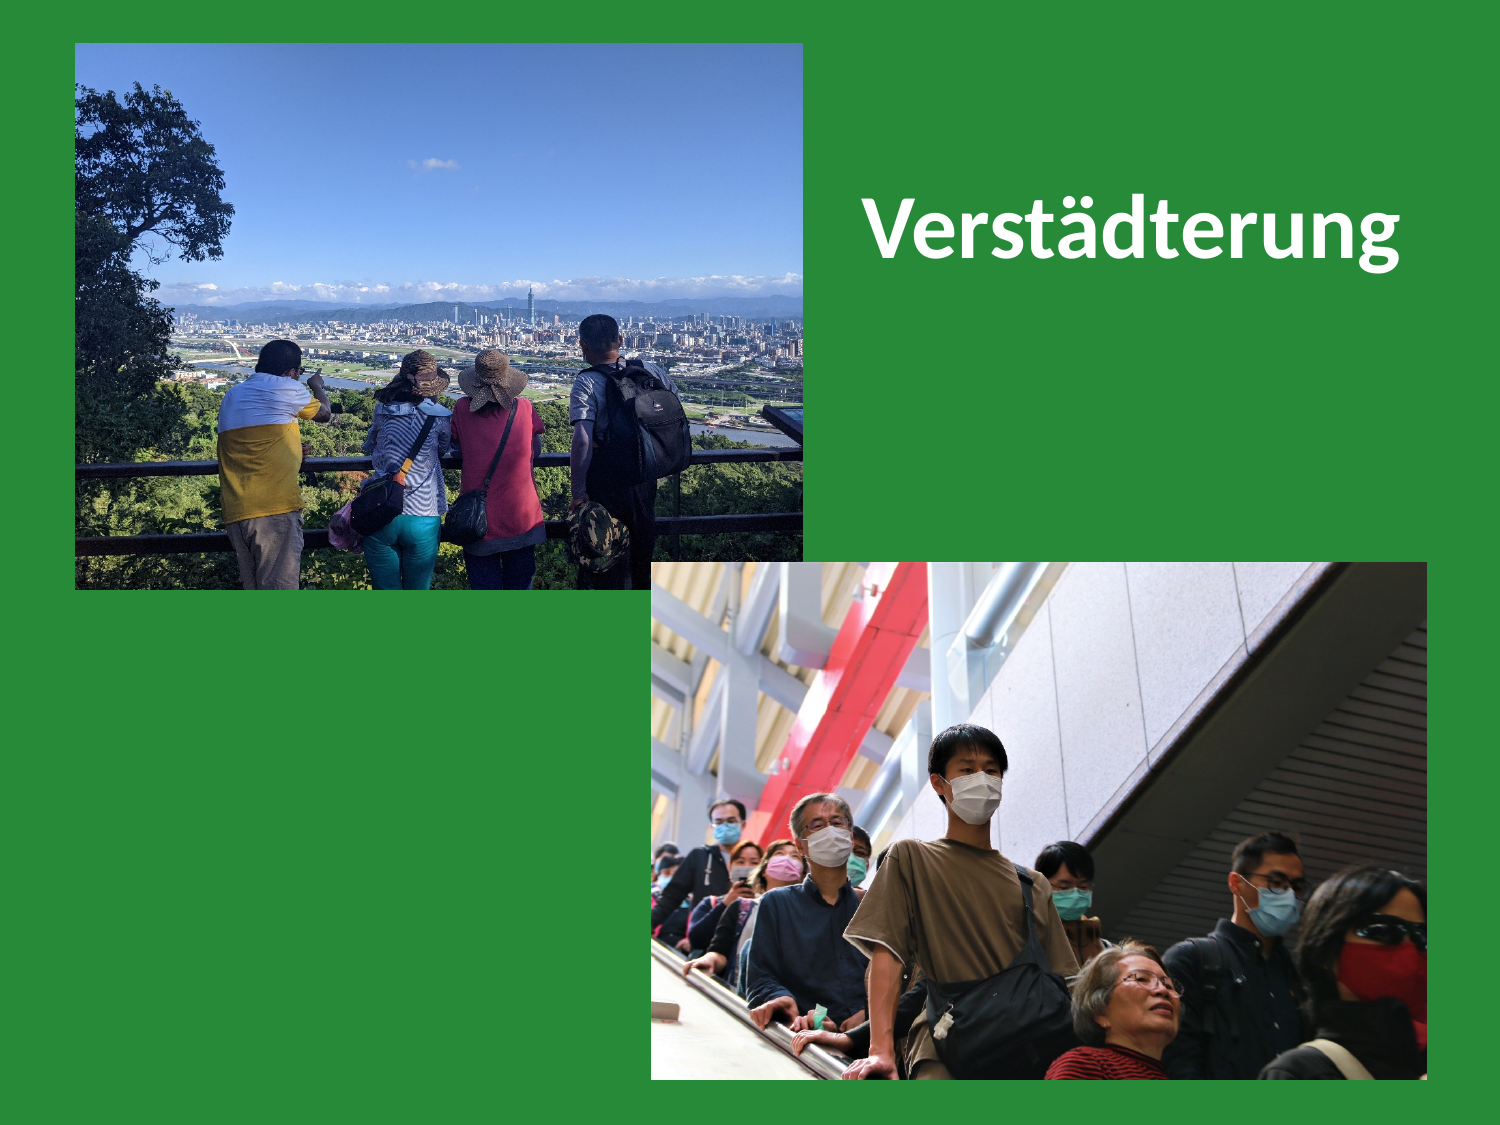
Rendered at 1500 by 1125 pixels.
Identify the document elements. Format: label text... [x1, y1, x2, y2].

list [651, 562, 1428, 1080]
title Verstädterung [841, 128, 1422, 316]
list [74, 43, 804, 590]
